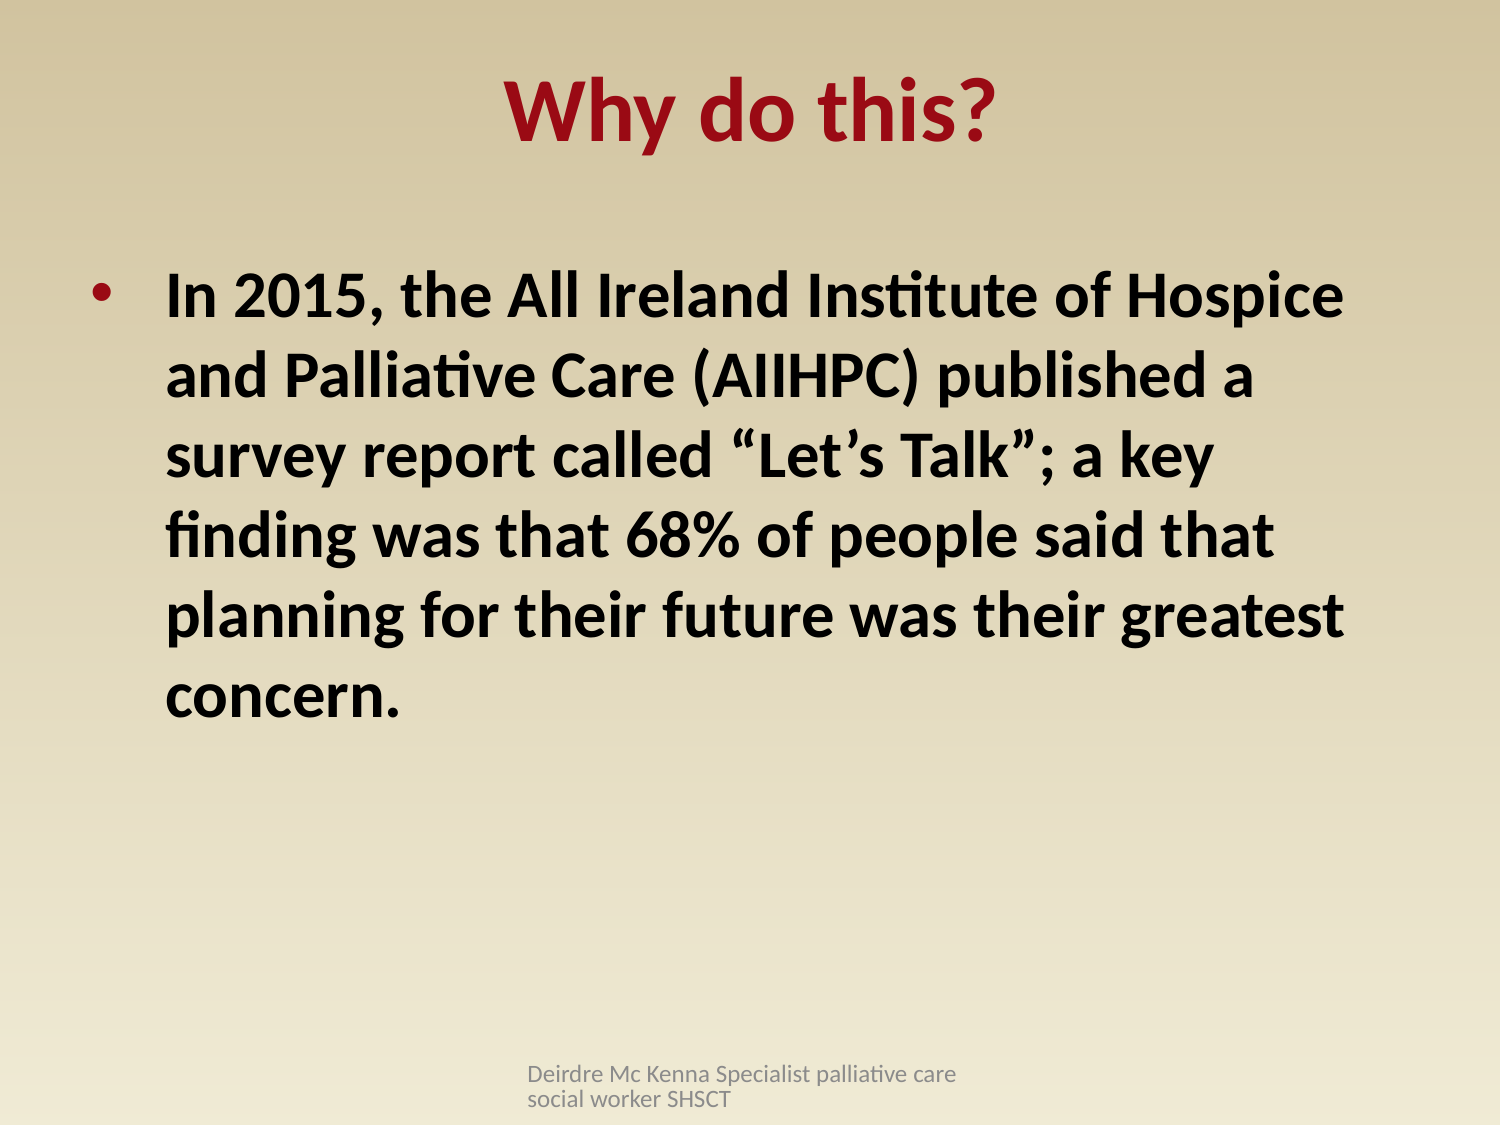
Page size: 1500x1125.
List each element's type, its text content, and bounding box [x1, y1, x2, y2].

list In 2015, the All Ireland Institute of Hospice and Palliative Care (AIIHPC) published a survey report called “Let’s Talk”; a key finding was that 68% of people said that planning for their future was their greatest concern. [75, 243, 1425, 1005]
title Why do this? [76, 42, 1427, 220]
footer Deirdre Mc Kenna Specialist palliative care social worker SHSCT [512, 1042, 988, 1103]
